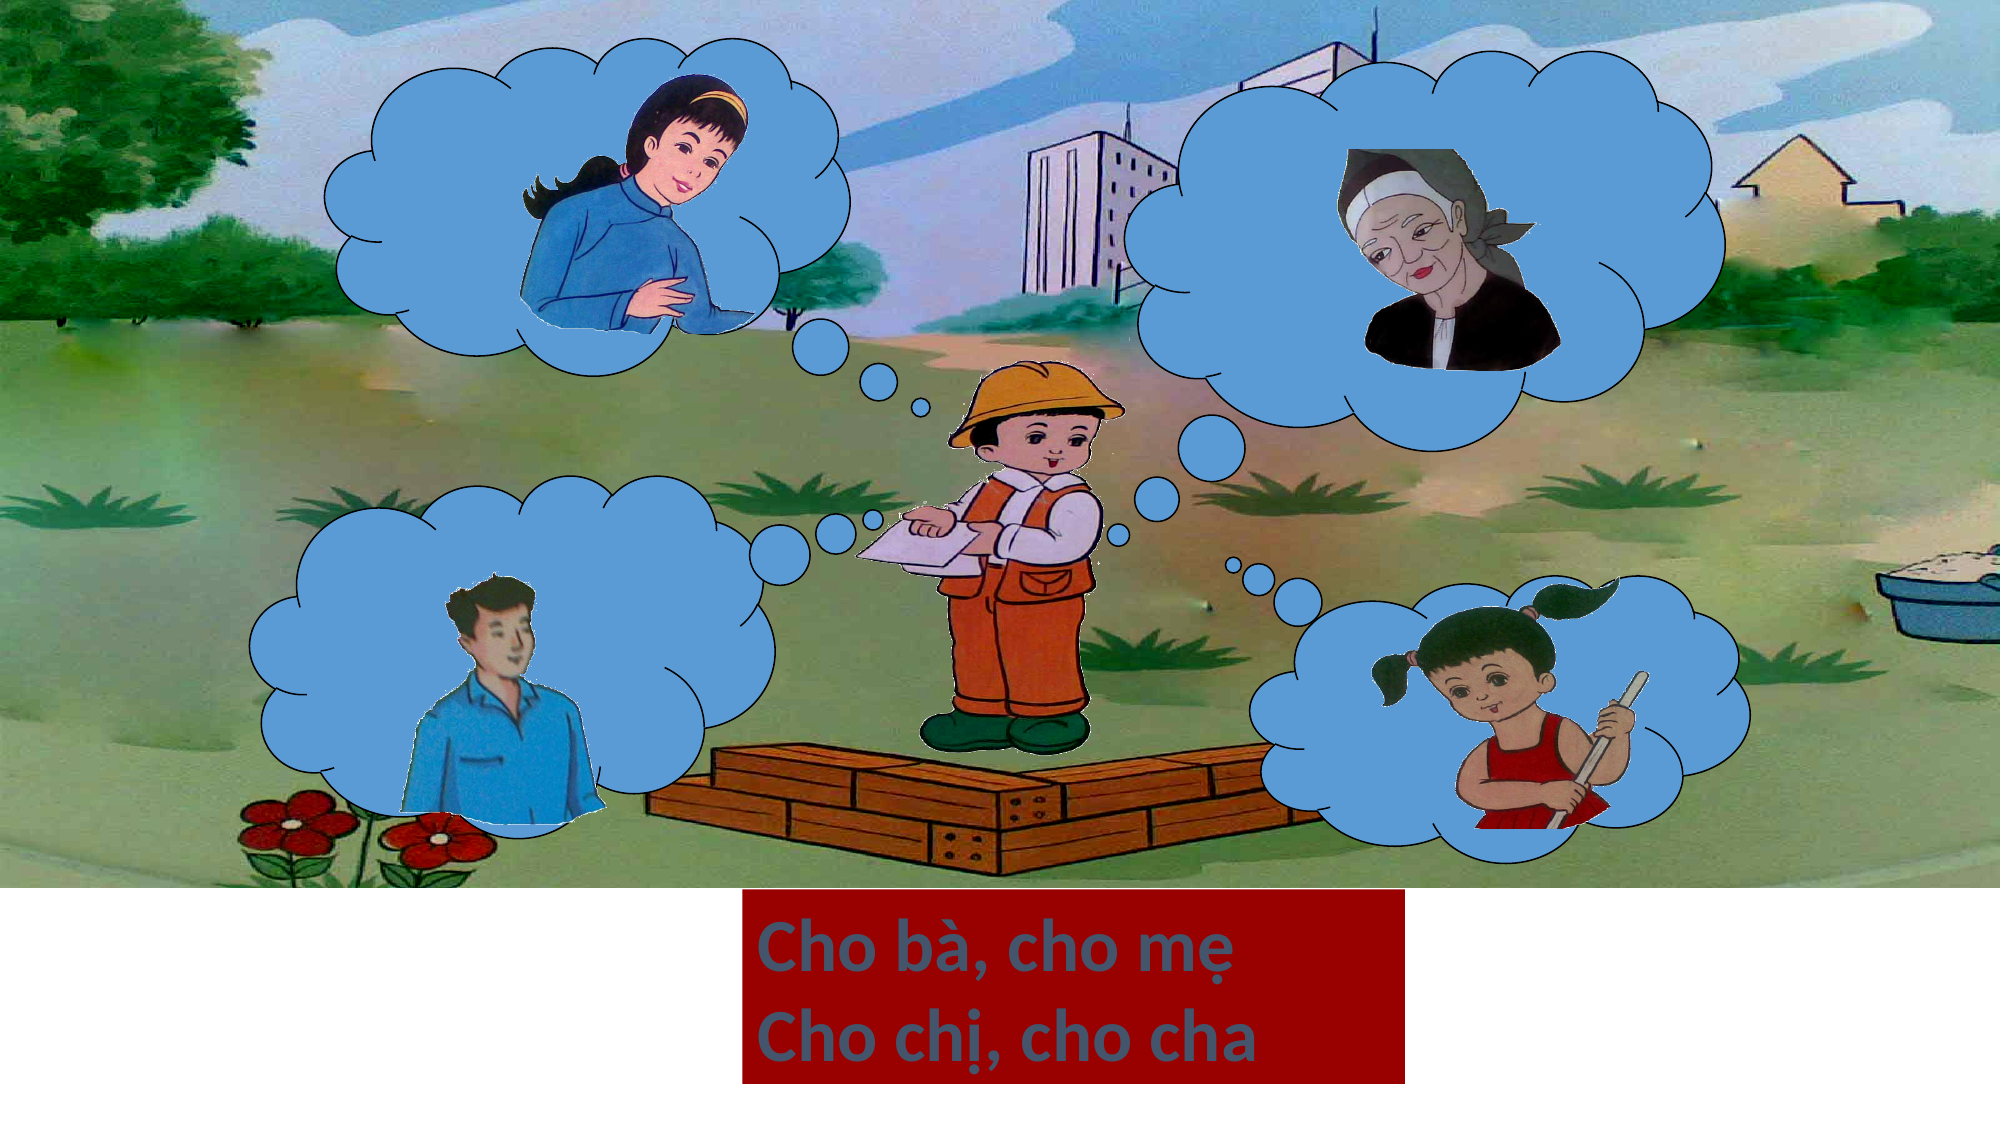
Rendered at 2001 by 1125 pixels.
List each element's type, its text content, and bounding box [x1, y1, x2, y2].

text_box Cho bà, cho mẹ Cho chị, cho cha [742, 889, 1405, 1084]
picture [0, 0, 2000, 888]
